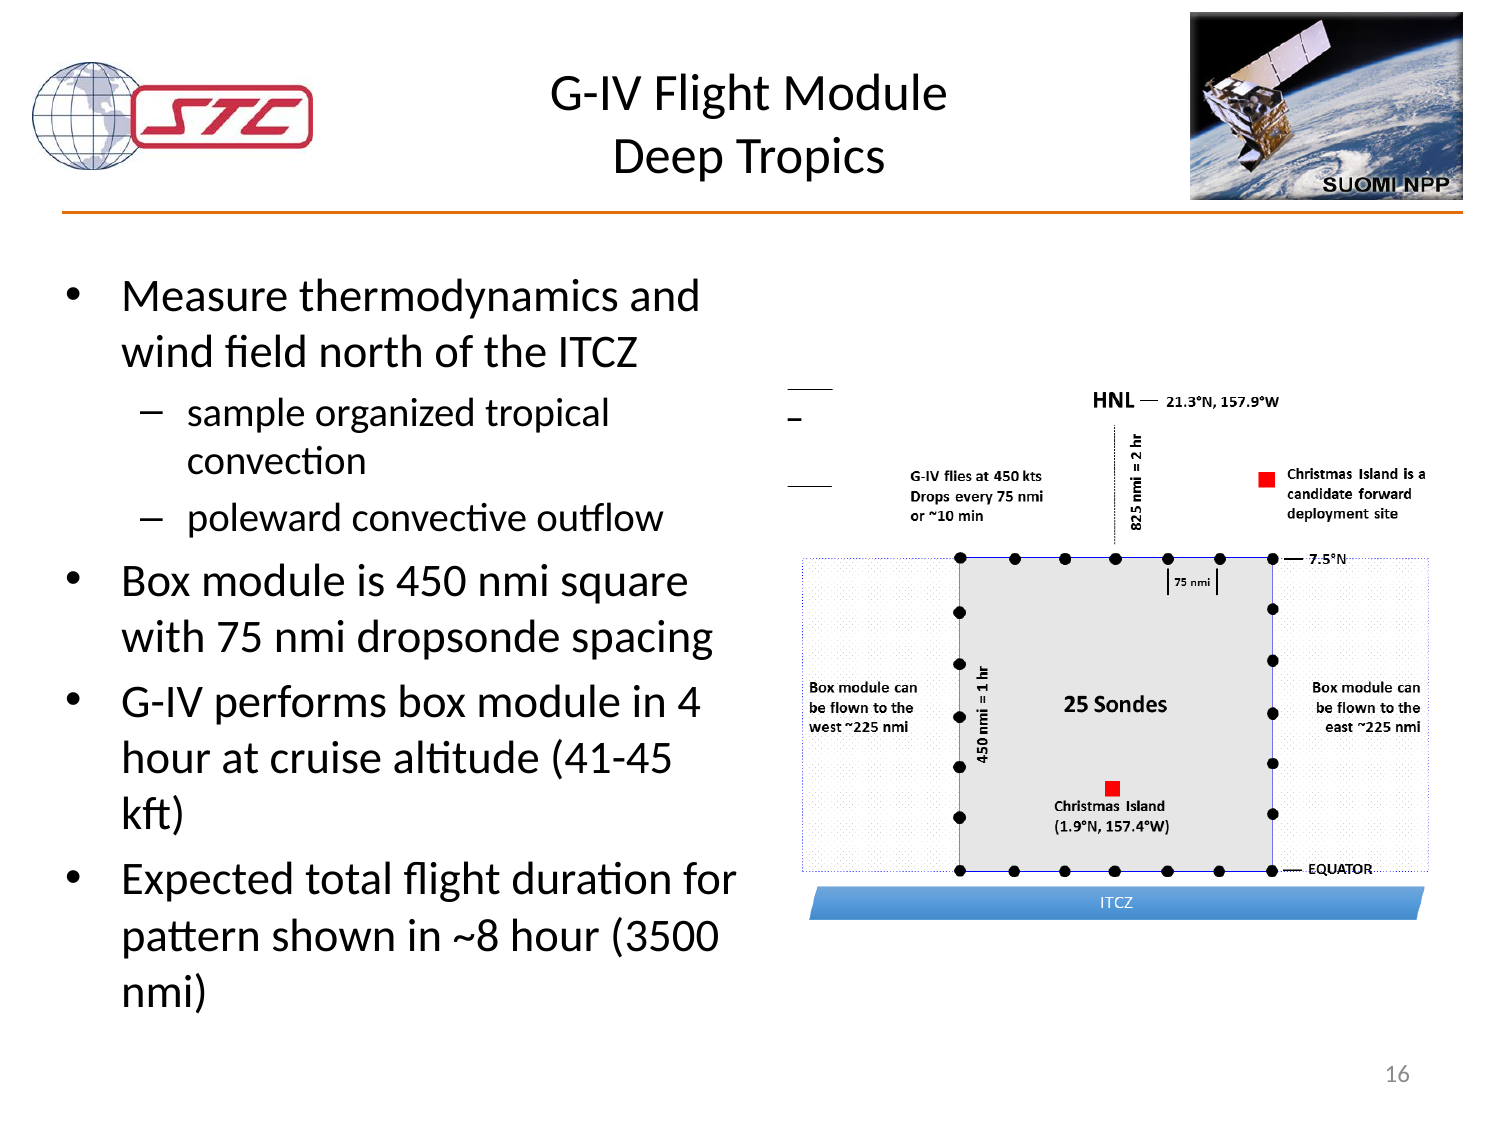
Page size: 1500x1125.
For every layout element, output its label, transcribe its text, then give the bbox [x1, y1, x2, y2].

picture [32, 62, 313, 170]
picture [787, 365, 1463, 925]
list Measure thermodynamics and wind field north of the ITCZ sample organized tropical convection poleward convective outflow Box module is 450 nmi square with 75 nmi dropsonde spacing G-IV performs box module in 4 hour at cruise altitude (41-45 kft) Expected total flight duration for pattern shown in ~8 hour (3500 nmi) [50, 257, 763, 1025]
title G-IV Flight Module Deep Tropics [348, 50, 1150, 193]
picture [1190, 12, 1463, 200]
slide_number 16 [1074, 1042, 1425, 1103]
